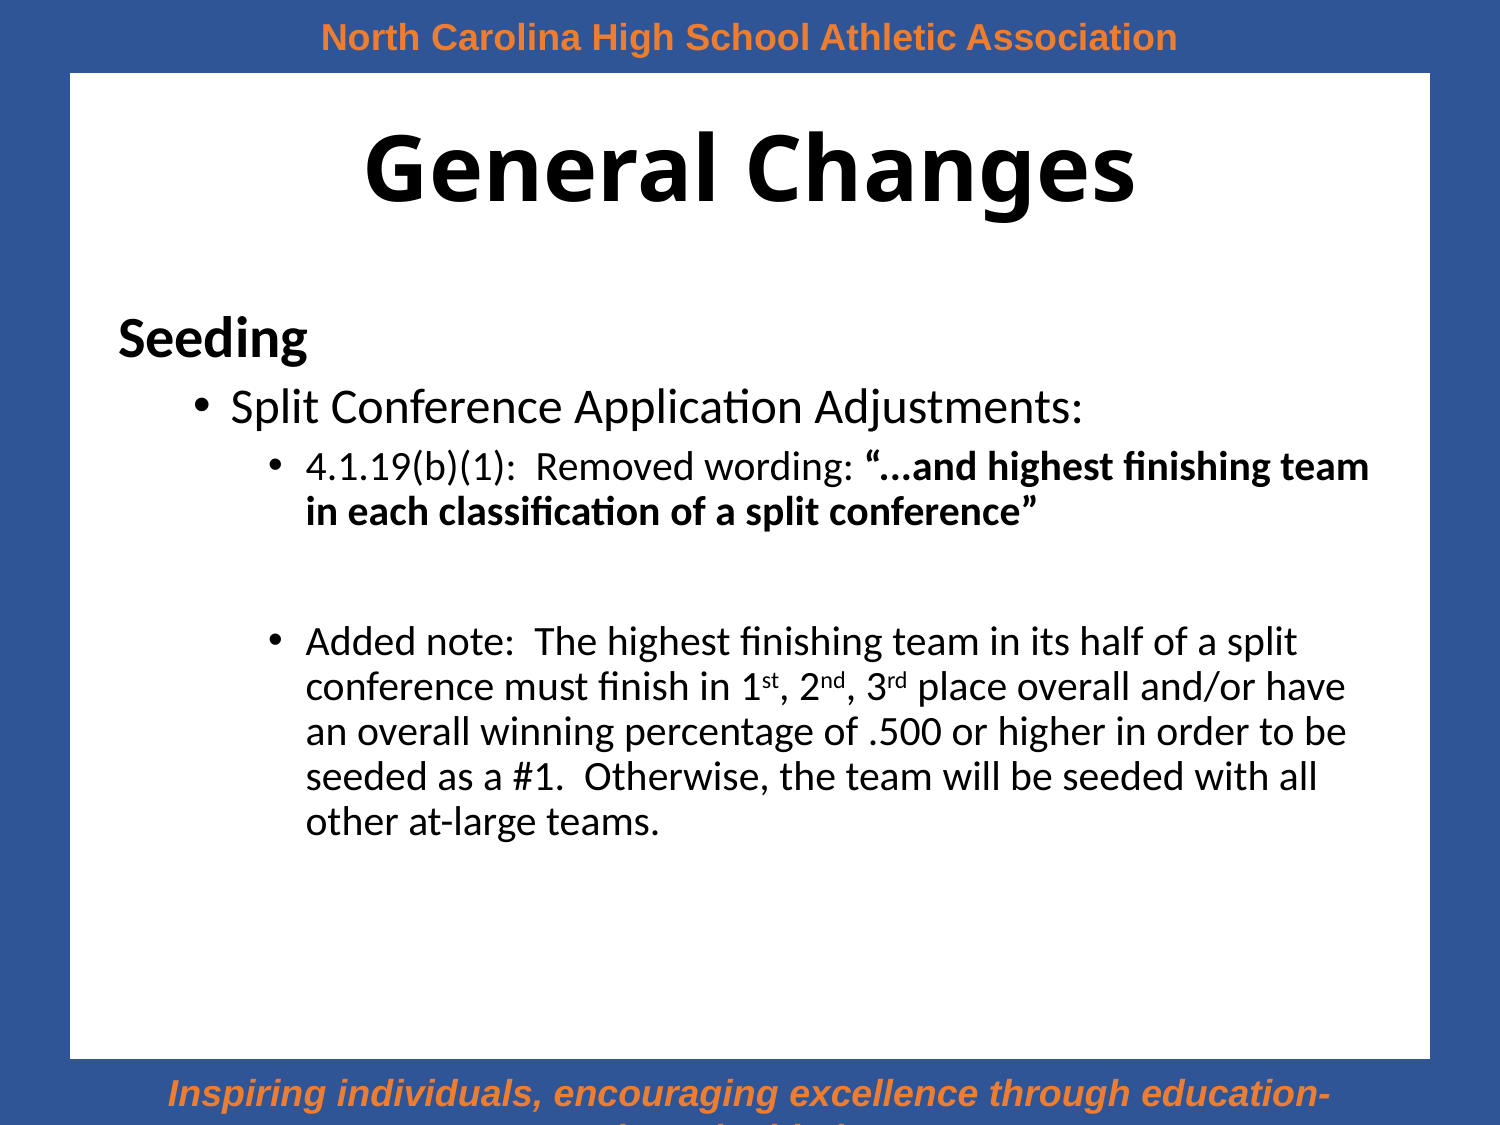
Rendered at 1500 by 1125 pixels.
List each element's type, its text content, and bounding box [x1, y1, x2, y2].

title General Changes [103, 66, 1397, 278]
list Seeding Split Conference Application Adjustments: 4.1.19(b)(1): Removed wording: “...and highest finishing team in each classification of a split conference” Added note: The highest finishing team in its half of a split conference must finish in 1st, 2nd, 3rd place overall and/or have an overall winning percentage of .500 or higher in order to be seeded as a #1. Otherwise, the team will be seeded with all other at-large teams. [103, 299, 1397, 1014]
